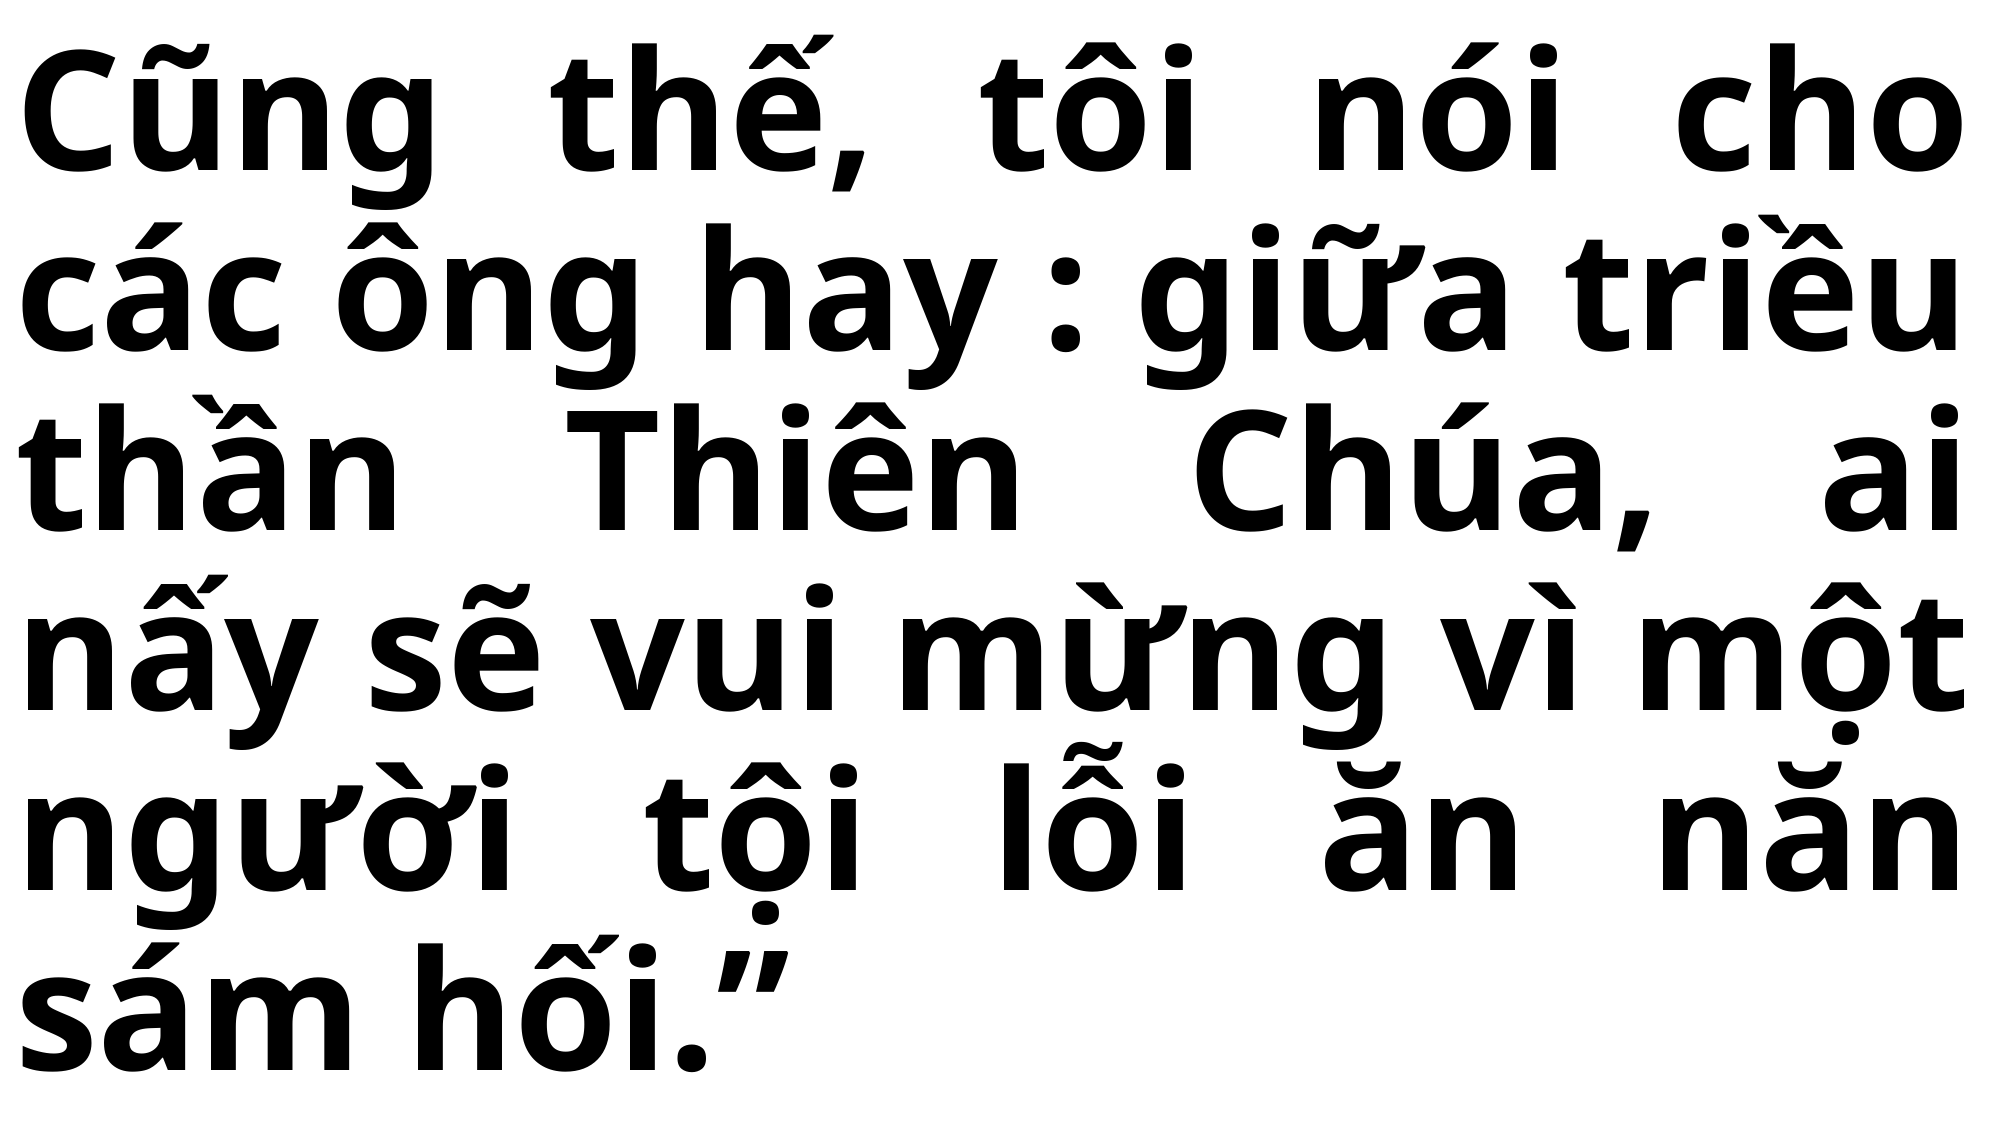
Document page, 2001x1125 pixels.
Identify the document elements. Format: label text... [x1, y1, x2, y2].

title Cũng thế, tôi nói cho các ông hay : giữa triều thần Thiên Chúa, ai nấy sẽ vui mừng vì một người tội lỗi ăn năn sám hối.” [0, 8, 1987, 1124]
